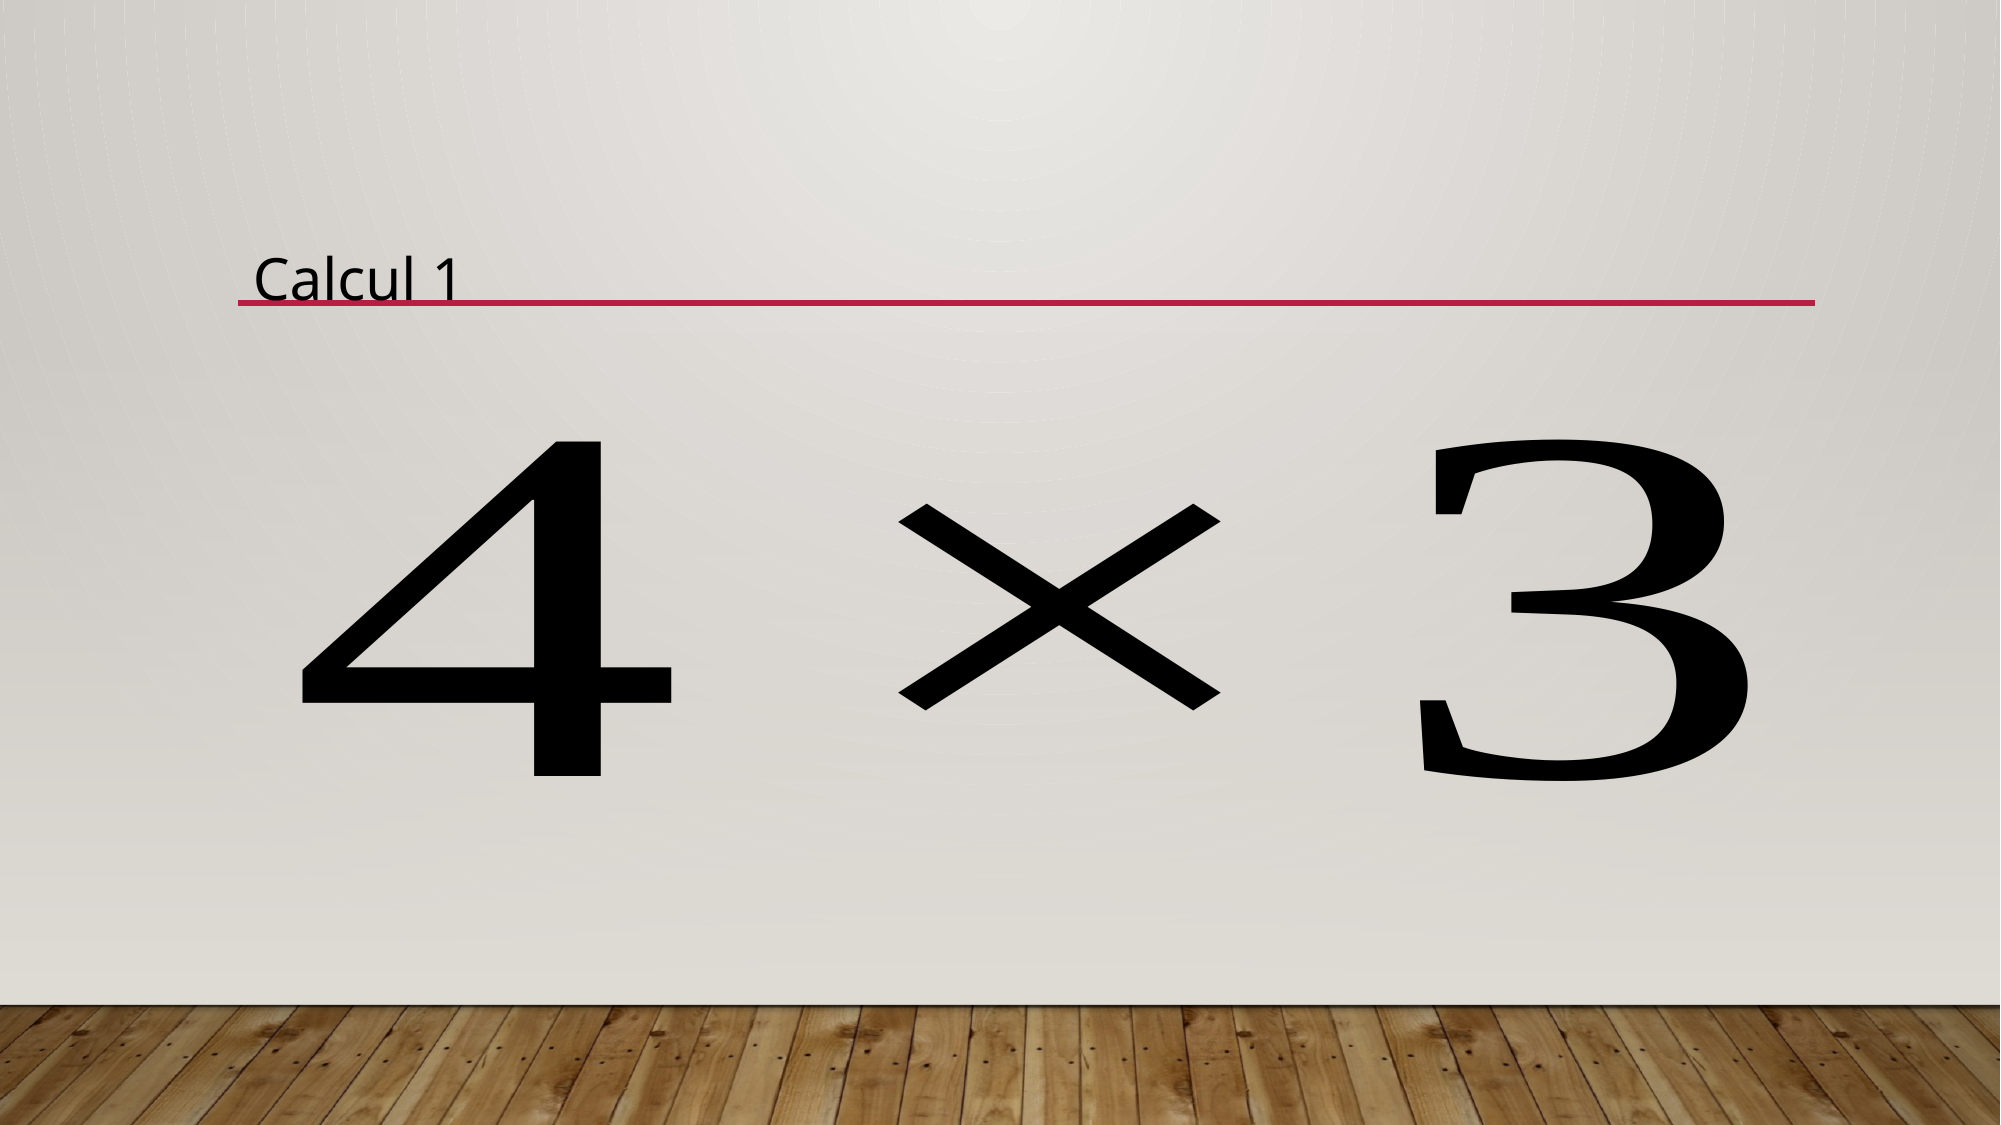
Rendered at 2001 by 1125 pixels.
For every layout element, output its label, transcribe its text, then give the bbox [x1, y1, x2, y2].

text_box Calcul 1 [238, 234, 602, 320]
picture [0, 1005, 2000, 1125]
